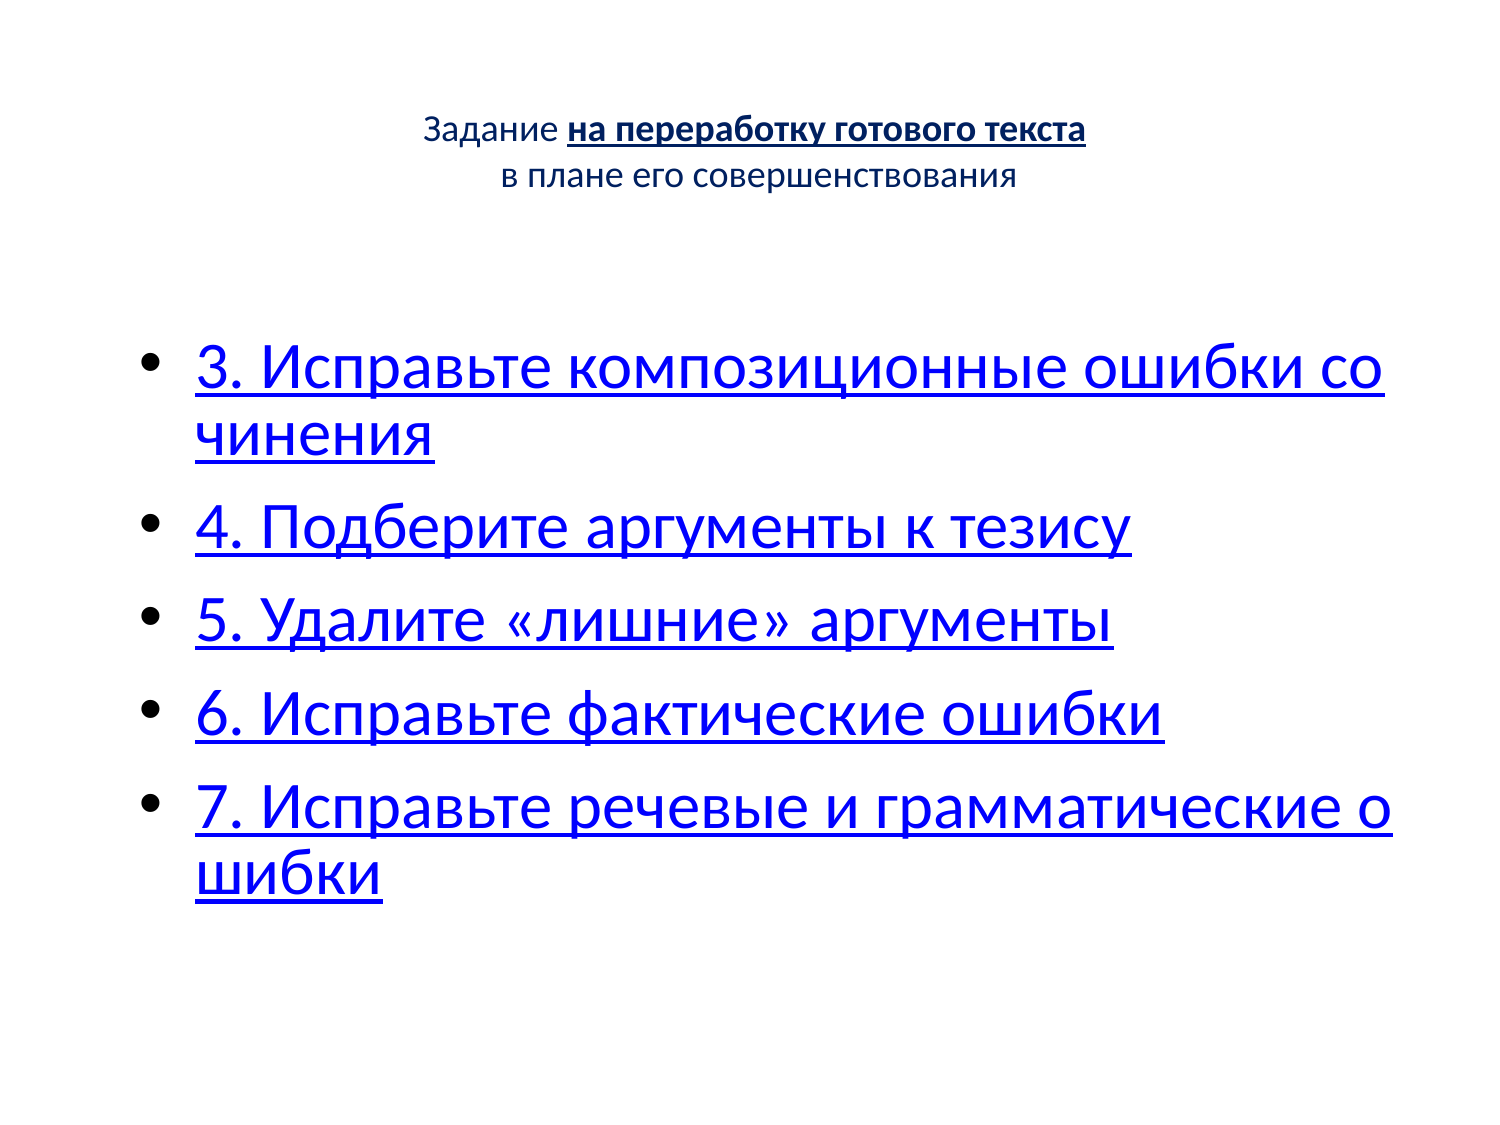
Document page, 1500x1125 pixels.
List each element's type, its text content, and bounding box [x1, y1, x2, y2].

list 3. Исправьте композиционные ошибки сочинения 4. Подберите аргументы к тезису 5. Удалите «лишние» аргументы 6. Исправьте фактические ошибки 7. Исправьте речевые и грамматические ошибки [123, 314, 1412, 1106]
title Задание на переработку готового текста в плане его совершенствования [17, 31, 1500, 268]
